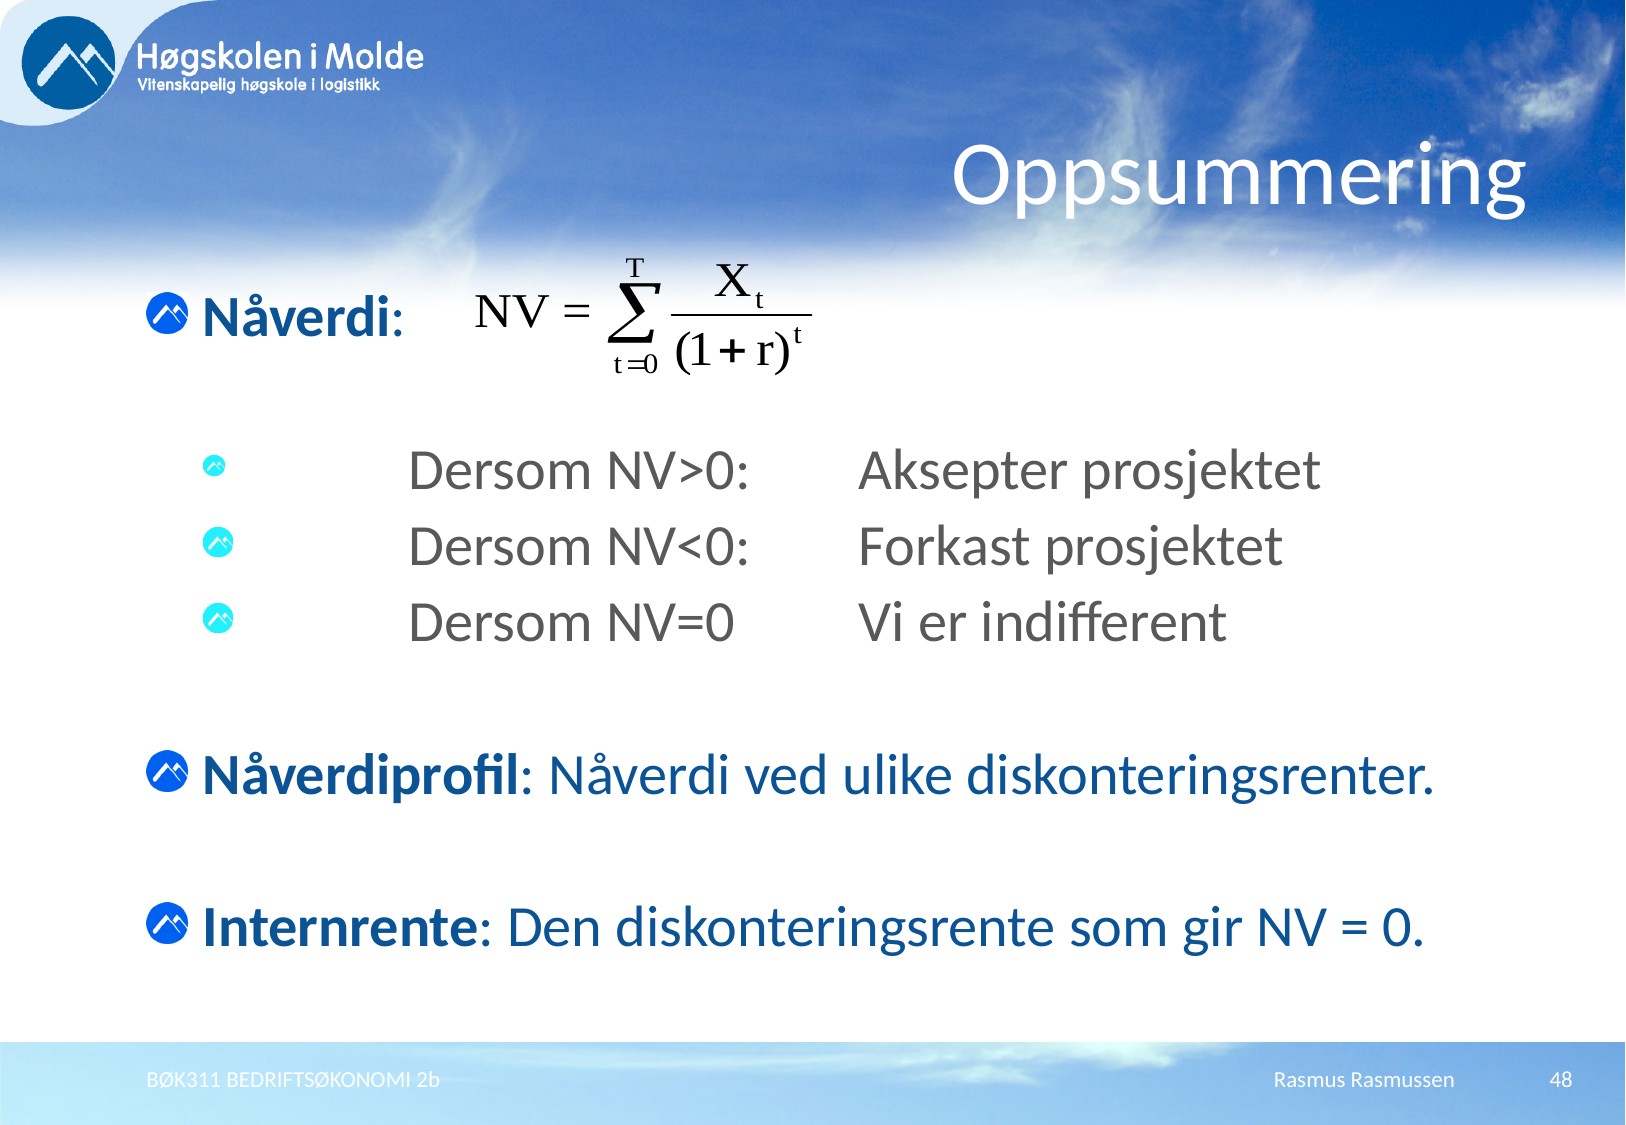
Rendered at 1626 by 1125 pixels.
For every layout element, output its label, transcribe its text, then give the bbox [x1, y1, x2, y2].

picture [203, 455, 225, 476]
picture [146, 292, 188, 334]
slide_number Rasmus Rasmussen [1166, 1048, 1471, 1109]
picture [146, 902, 188, 944]
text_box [463, 245, 825, 385]
title Oppsummering [131, 105, 1544, 235]
picture [146, 750, 188, 792]
picture [203, 527, 233, 557]
picture [0, 1042, 1625, 1125]
list Nåverdi: Dersom NV>0: Aksepter prosjektet Dersom NV<0: Forkast prosjektet Dersom NV=0 Vi er indifferent Nåverdiprofil: Nåverdi ved ulike diskonteringsrenter. Internrente: Den diskonteringsrente som gir NV = 0. [131, 270, 1494, 991]
slide_number 48 [1493, 1048, 1588, 1109]
picture [0, 0, 1625, 310]
footer BØK311 BEDRIFTSØKONOMI 2b [131, 1048, 1166, 1109]
picture [203, 603, 233, 633]
